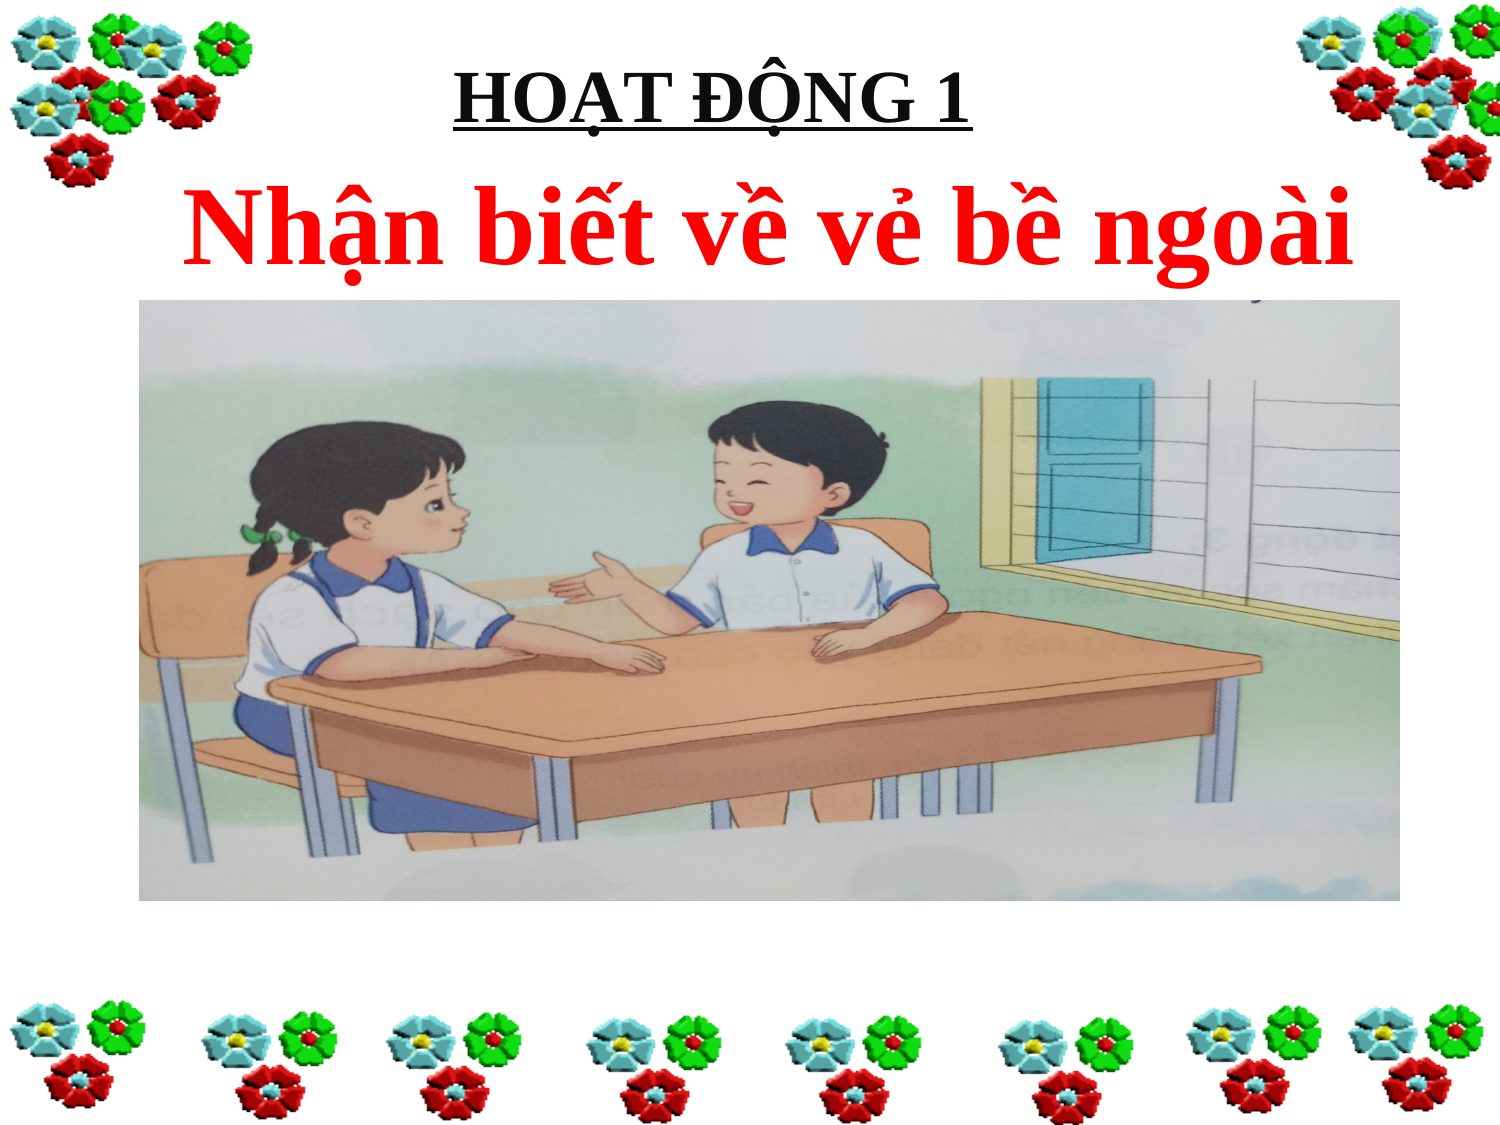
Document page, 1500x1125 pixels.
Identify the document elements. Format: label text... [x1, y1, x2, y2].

picture [574, 1001, 738, 1125]
picture [1284, 0, 1500, 203]
text_box Nhận biết về vẻ bề ngoài [167, 144, 1371, 295]
picture [0, 0, 269, 202]
picture [0, 986, 162, 1122]
picture [774, 1001, 938, 1125]
picture [987, 1002, 1151, 1125]
picture [190, 997, 354, 1125]
text_box HOẠT ĐỘNG 1 [442, 42, 1033, 144]
picture [1174, 989, 1500, 1125]
picture [138, 299, 1400, 901]
picture [374, 998, 538, 1125]
